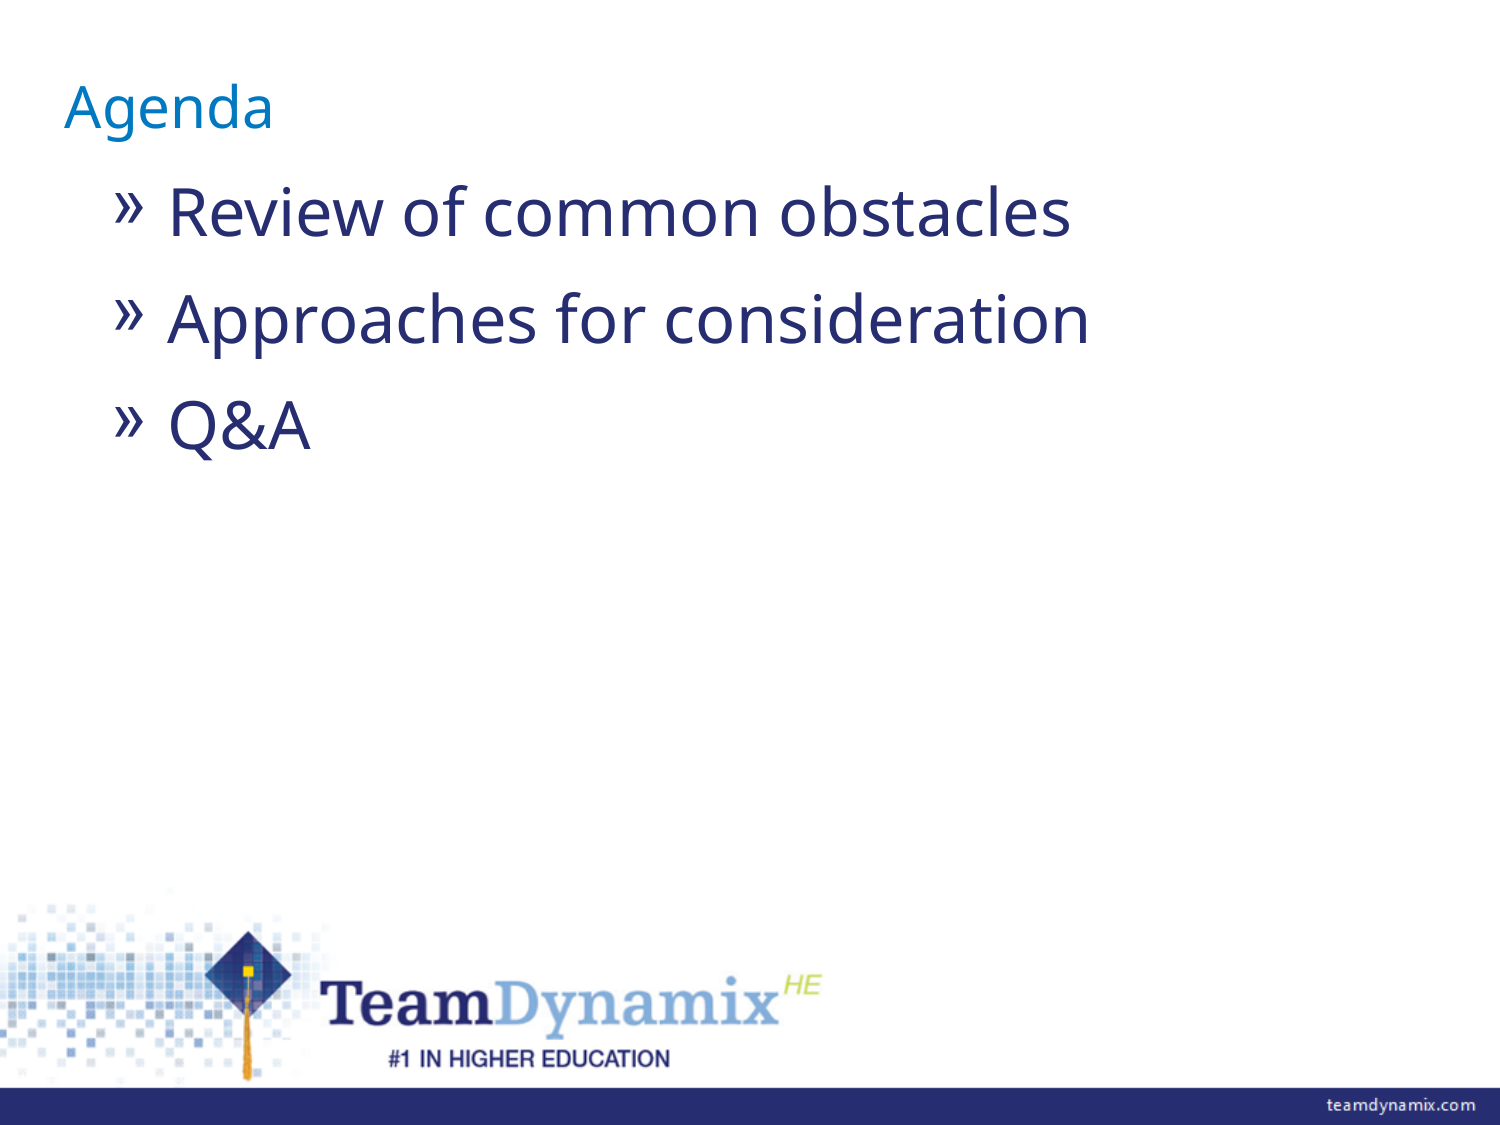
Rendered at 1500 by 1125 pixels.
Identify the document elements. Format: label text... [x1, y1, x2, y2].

picture [0, 857, 1500, 1125]
text_box Agenda [50, 62, 1125, 148]
text_box Review of common obstacles Approaches for consideration Q&A [62, 162, 1413, 838]
